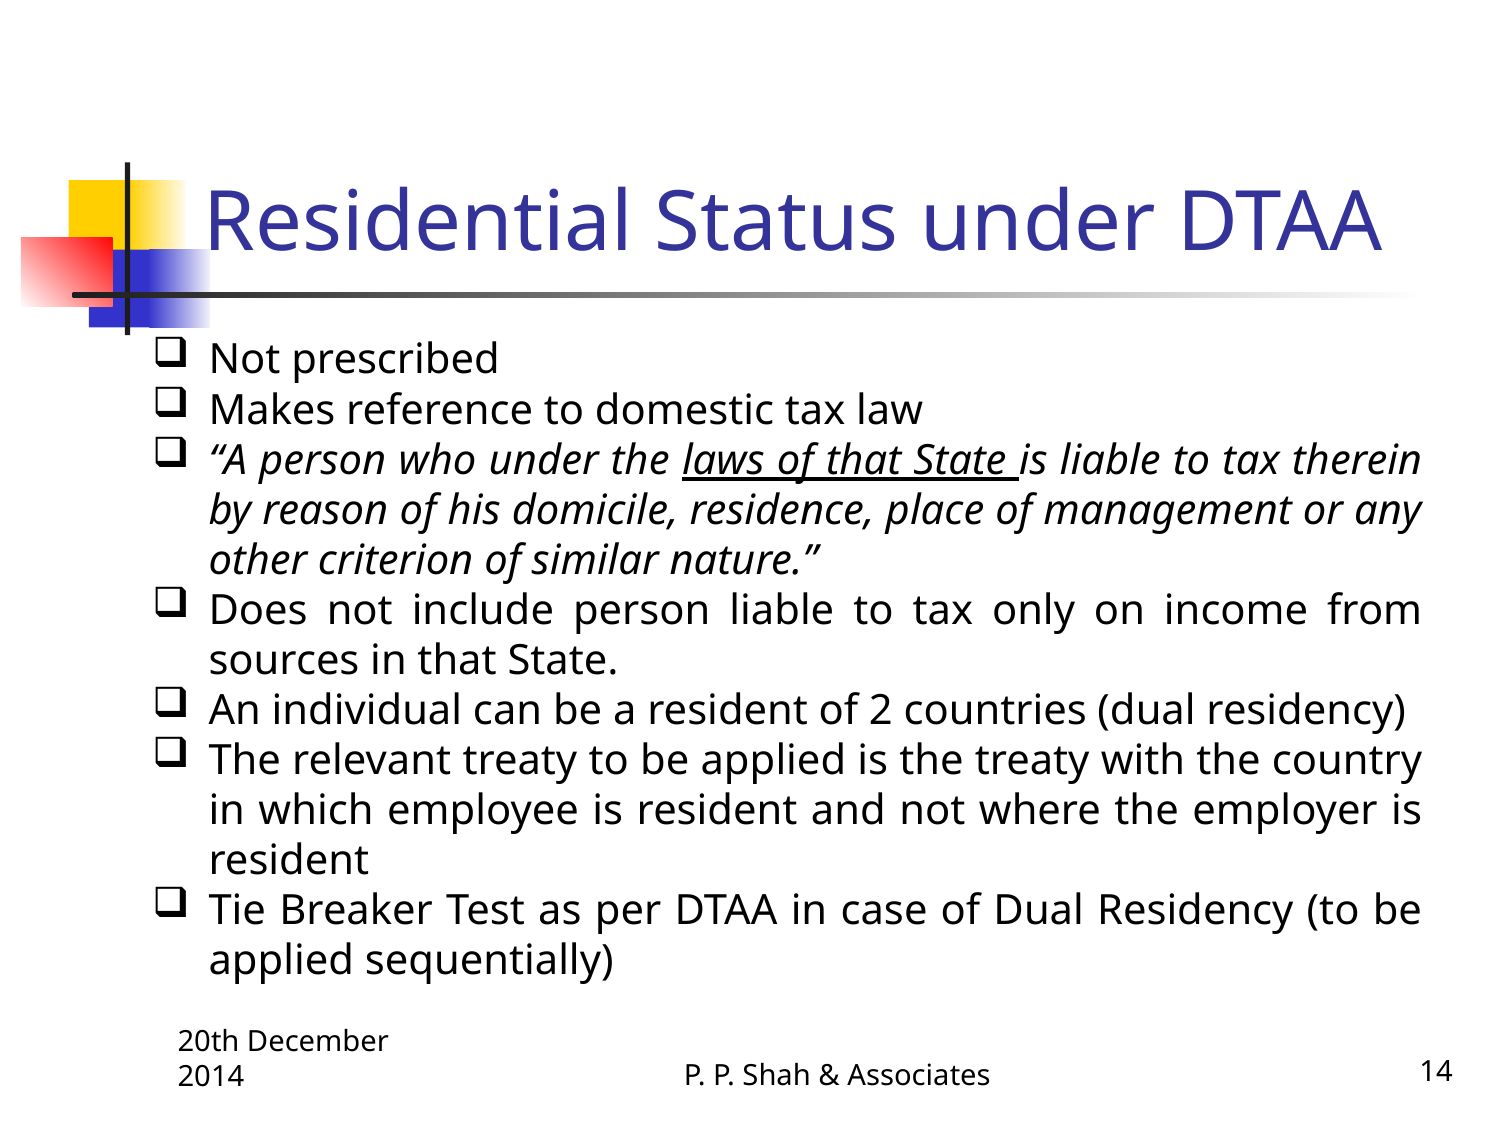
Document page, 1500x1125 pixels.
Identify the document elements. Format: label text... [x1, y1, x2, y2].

title Residential Status under DTAA [188, 34, 1468, 276]
slide_number 14 [1154, 1023, 1468, 1100]
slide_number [162, 1024, 476, 1101]
text_box Not prescribed Makes reference to domestic tax law “A person who under the laws of that State is liable to tax therein by reason of his domicile, residence, place of management or any other criterion of similar nature.” Does not include person liable to tax only on income from sources in that State. An individual can be a resident of 2 countries (dual residency) The relevant treaty to be applied is the treaty with the country in which employee is resident and not where the employer is resident Tie Breaker Test as per DTAA in case of Dual Residency (to be applied sequentially) [137, 324, 1438, 990]
footer P. P. Shah & Associates [599, 1023, 1076, 1100]
